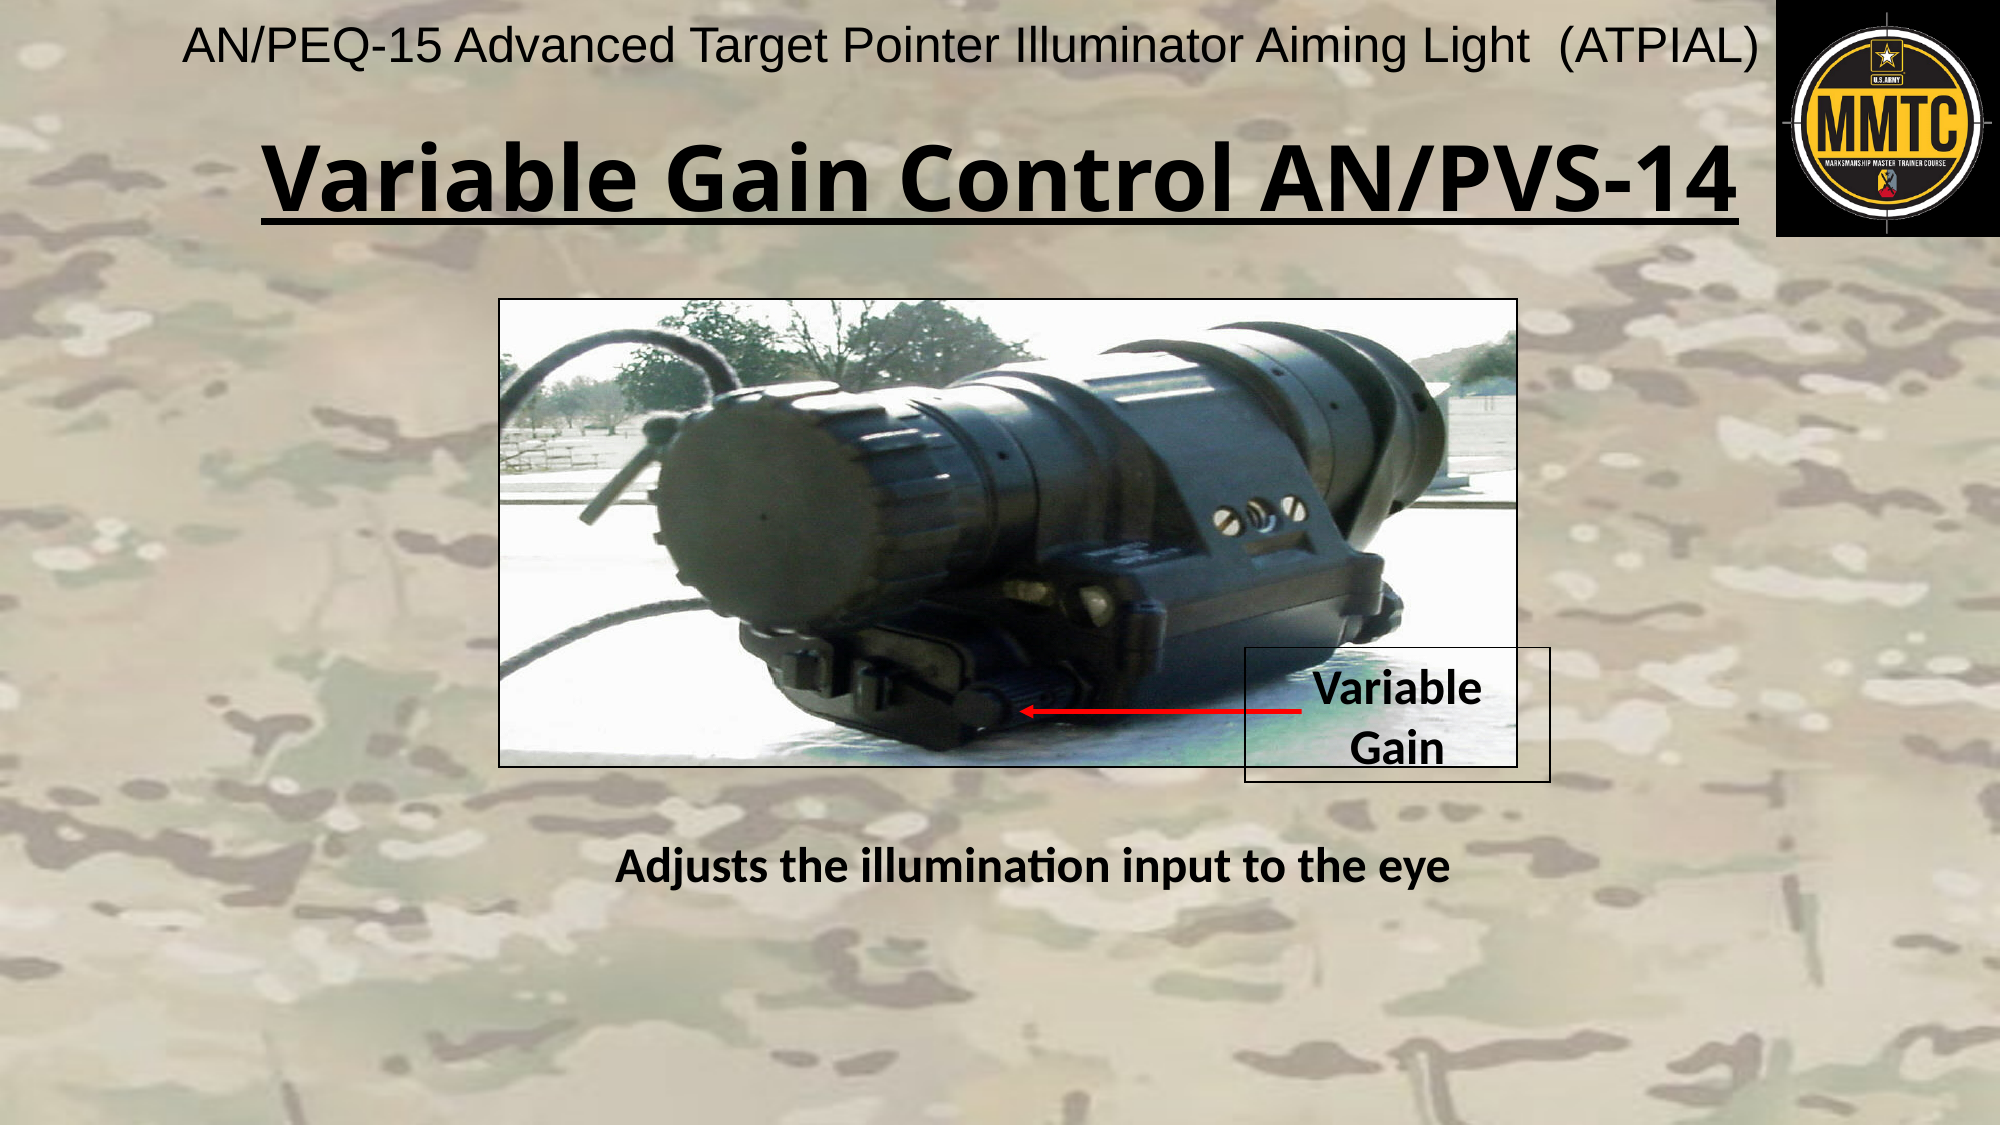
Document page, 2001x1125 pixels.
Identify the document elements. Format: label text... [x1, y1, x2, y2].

text_box Adjusts the illumination input to the eye [499, 824, 1567, 900]
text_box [499, 299, 1550, 784]
picture [0, 237, 2000, 1125]
text_box Variable Gain Control AN/PVS-14 [0, 124, 2000, 237]
picture [0, 0, 2000, 124]
